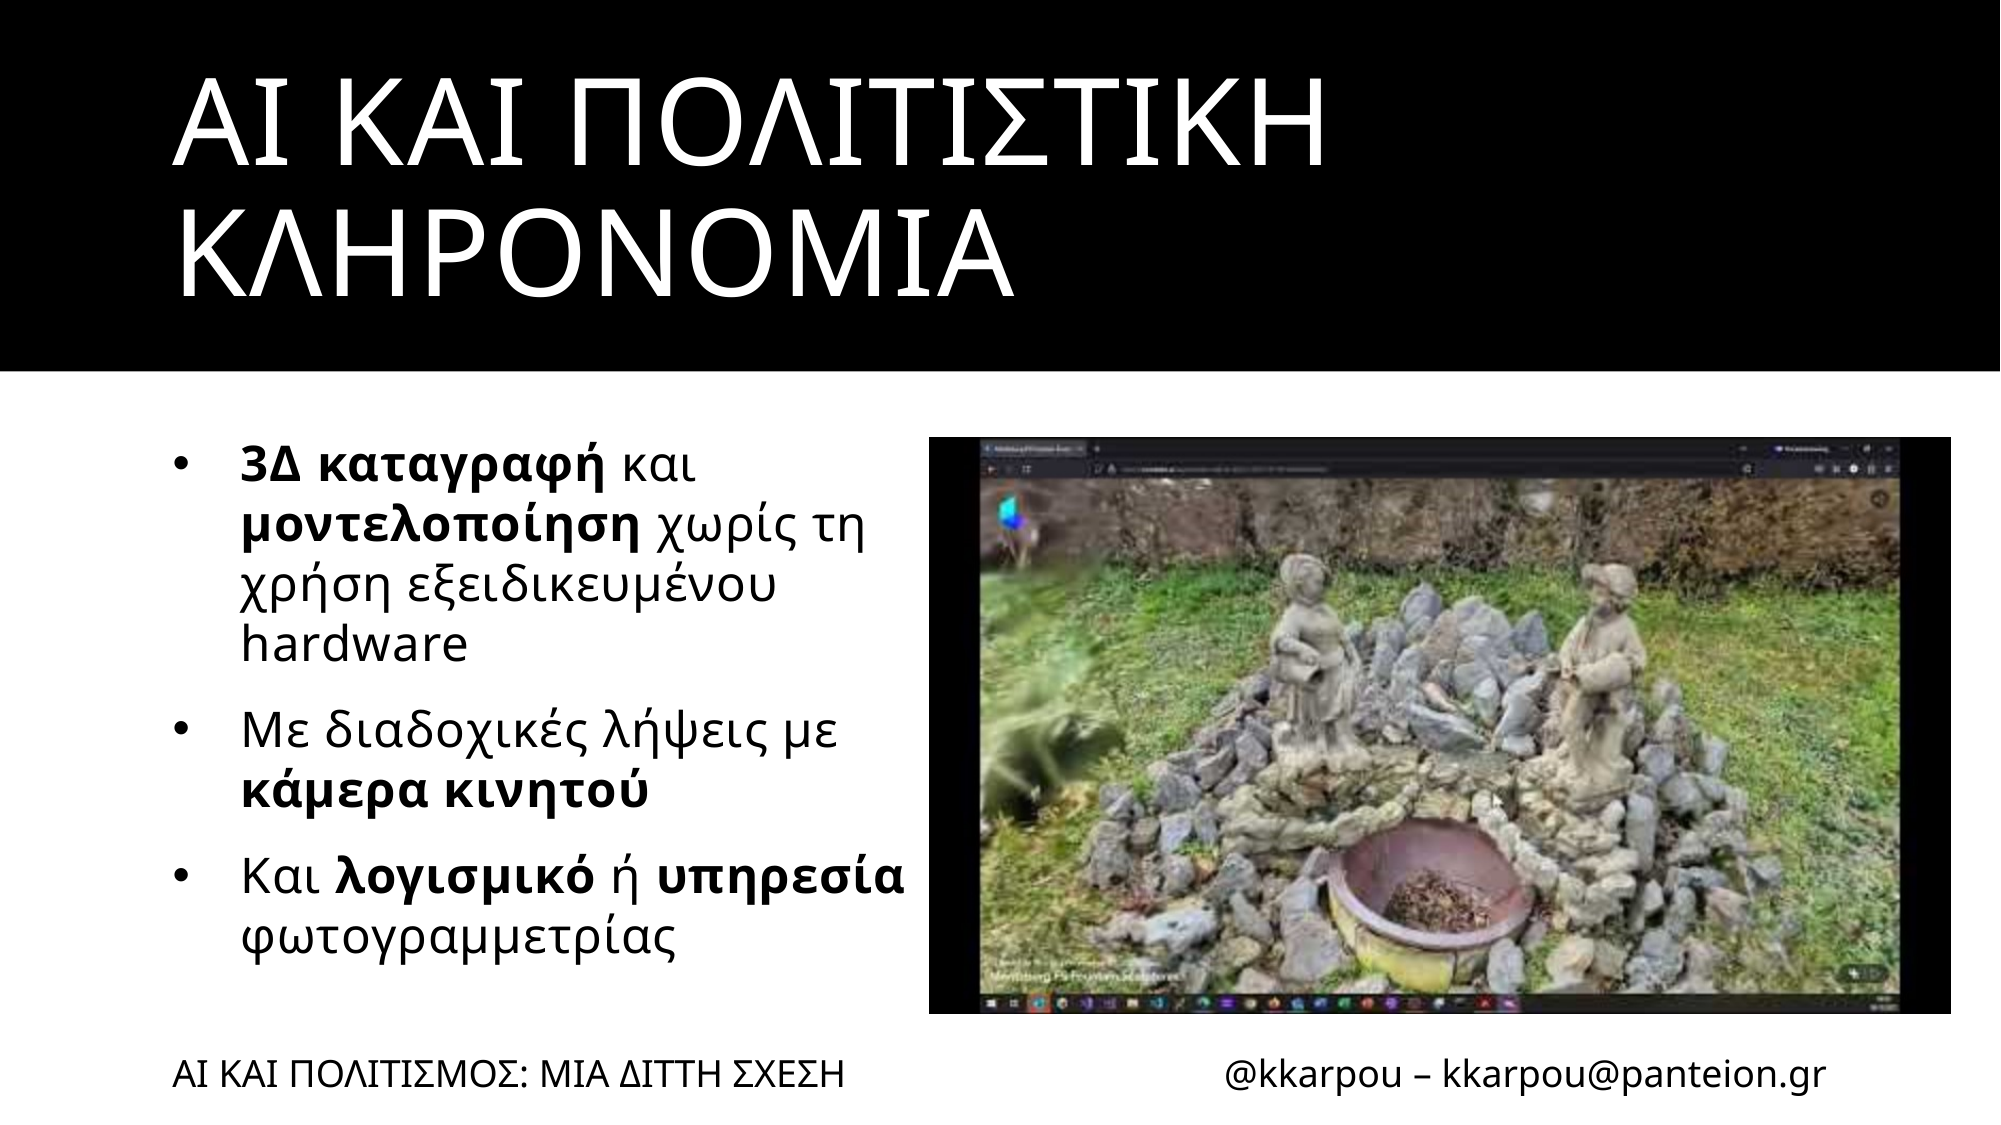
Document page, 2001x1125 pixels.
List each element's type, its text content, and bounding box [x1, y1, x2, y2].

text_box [928, 436, 1952, 1014]
list 3Δ καταγραφή και μοντελοποίηση χωρίς τη χρήση εξειδικευμένου hardware Με διαδοχικές λήψεις με κάμερα κινητού Και λογισμικό ή υπηρεσία φωτογραμμετρίας [157, 424, 929, 1014]
title AI ΚΑΙ ΠΟΛΙΤΙΣΤΙΚΗ ΚΛΗΡΟΝΟΜΙΑ [157, 52, 1842, 332]
